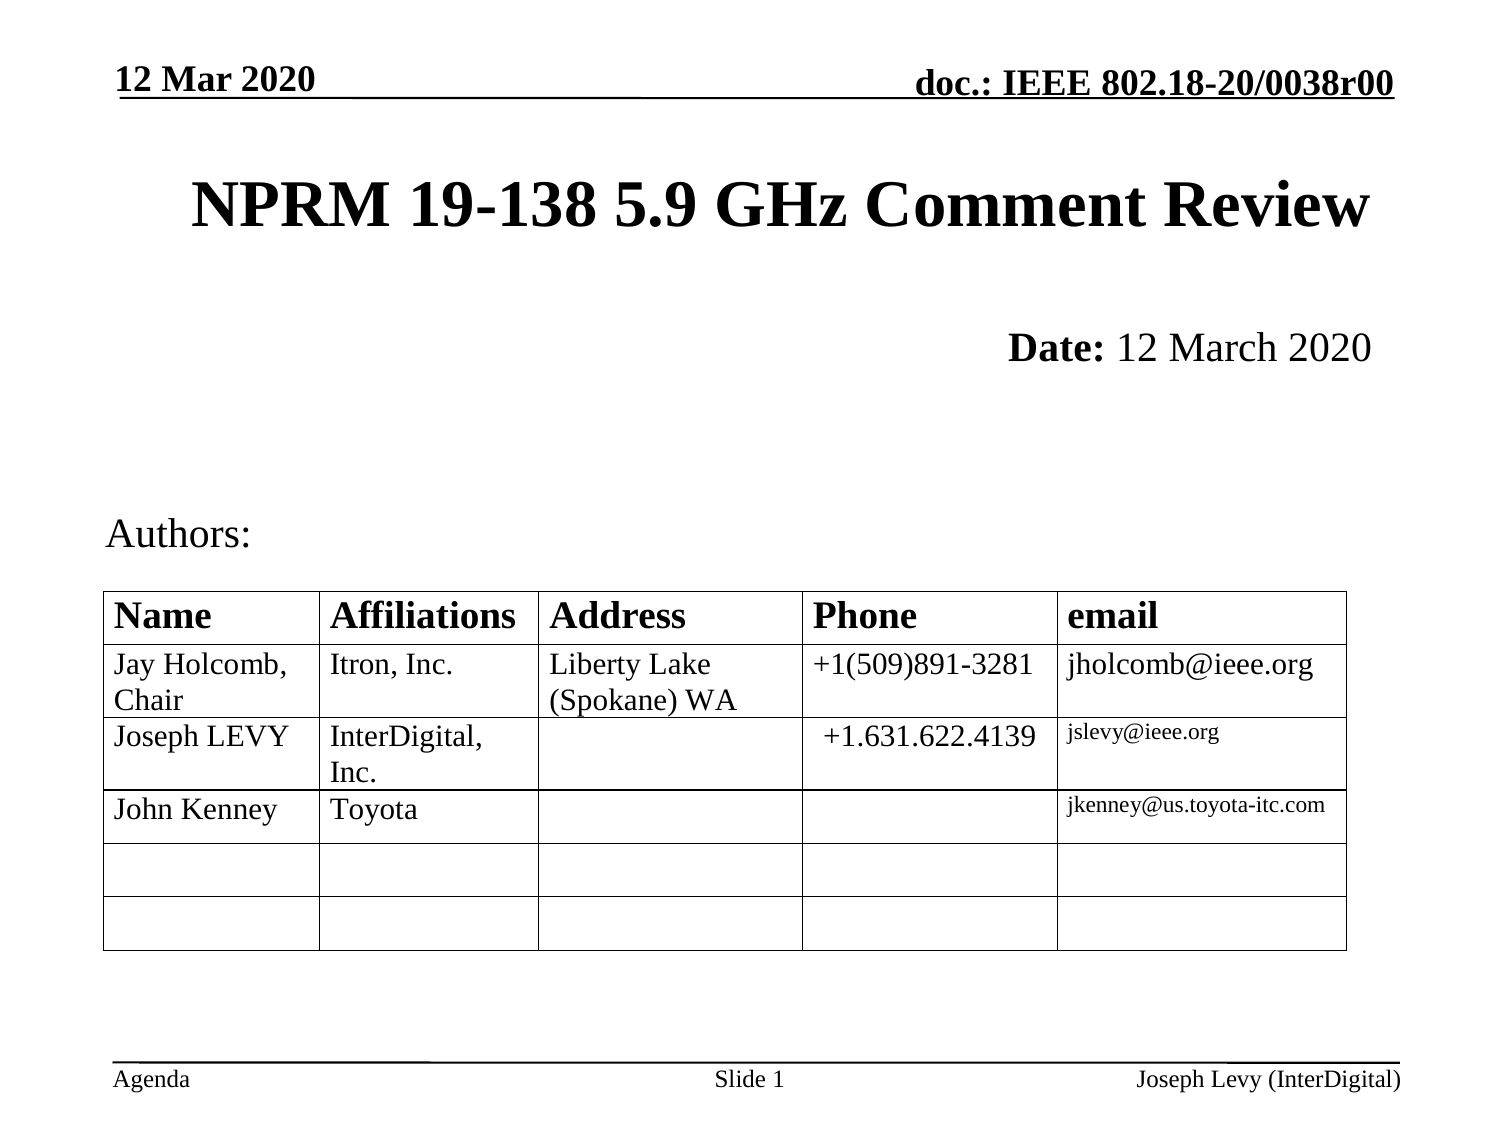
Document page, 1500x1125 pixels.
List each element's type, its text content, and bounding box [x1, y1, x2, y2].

slide_number Slide 1 [699, 1061, 800, 1123]
list Date: 12 March 2020 [112, 312, 1388, 440]
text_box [88, 590, 1360, 999]
title NPRM 19-138 5.9 GHz Comment Review [112, 112, 1388, 288]
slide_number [114, 54, 493, 100]
footer Joseph Levy (InterDigital) [902, 1061, 1402, 1093]
text_box Authors: [90, 498, 328, 562]
